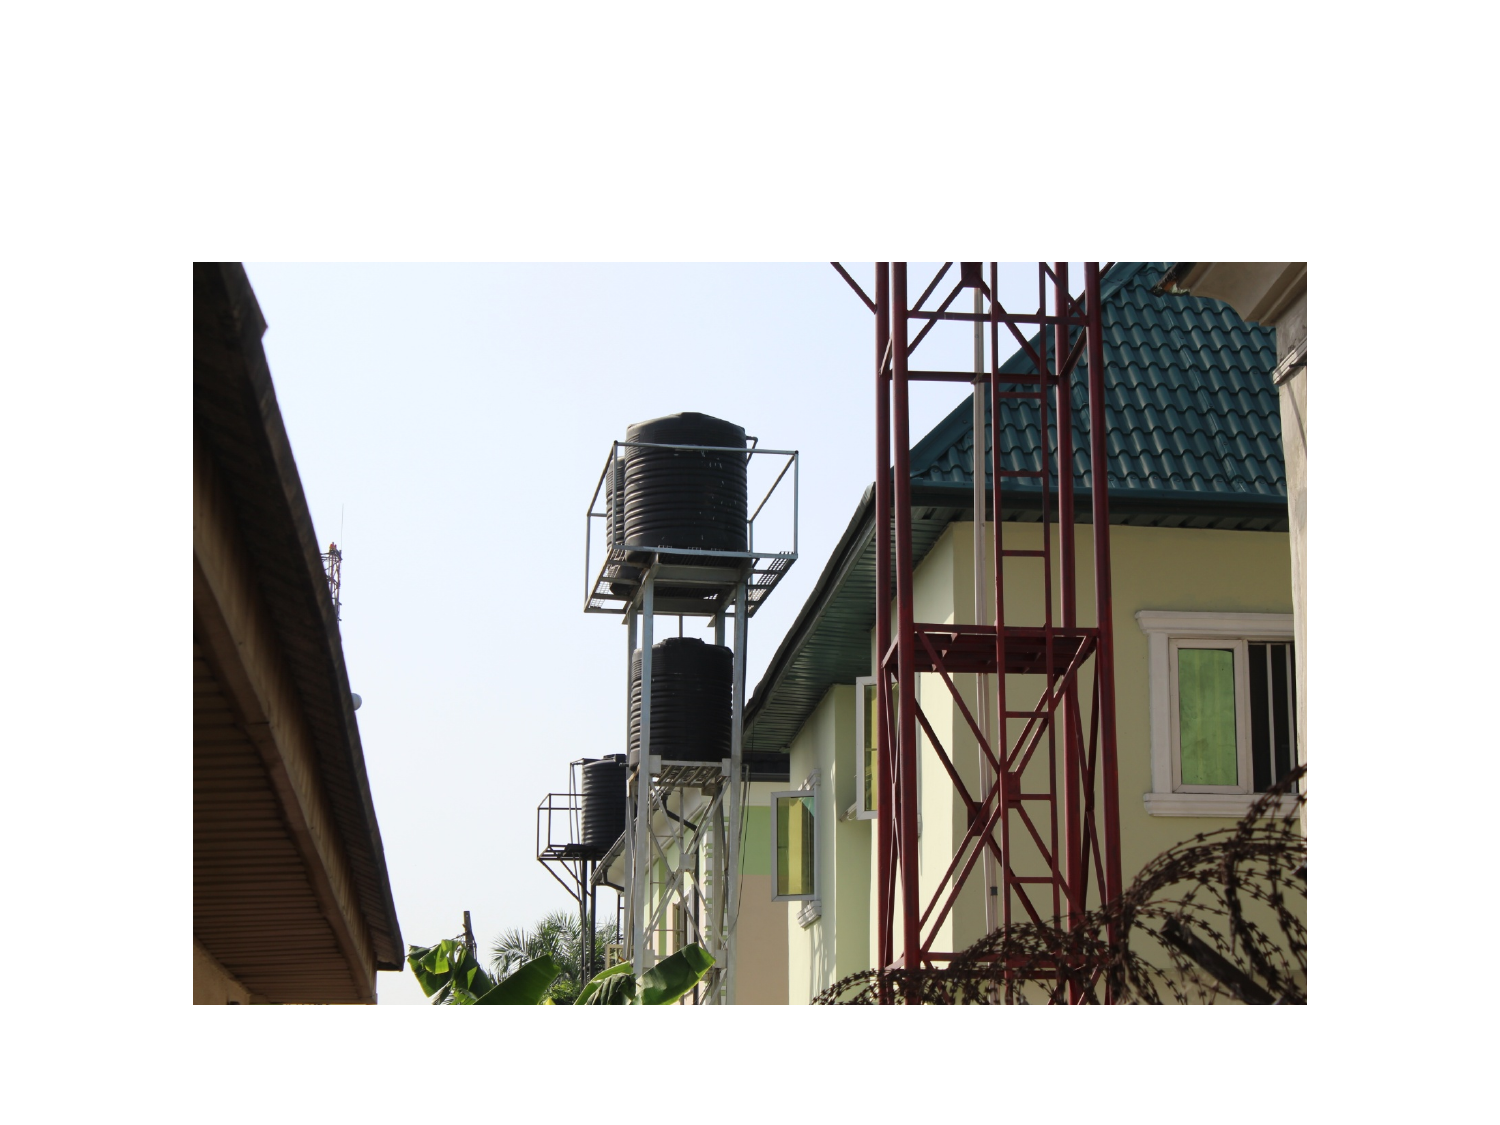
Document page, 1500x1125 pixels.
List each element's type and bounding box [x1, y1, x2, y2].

list [192, 262, 1307, 1006]
